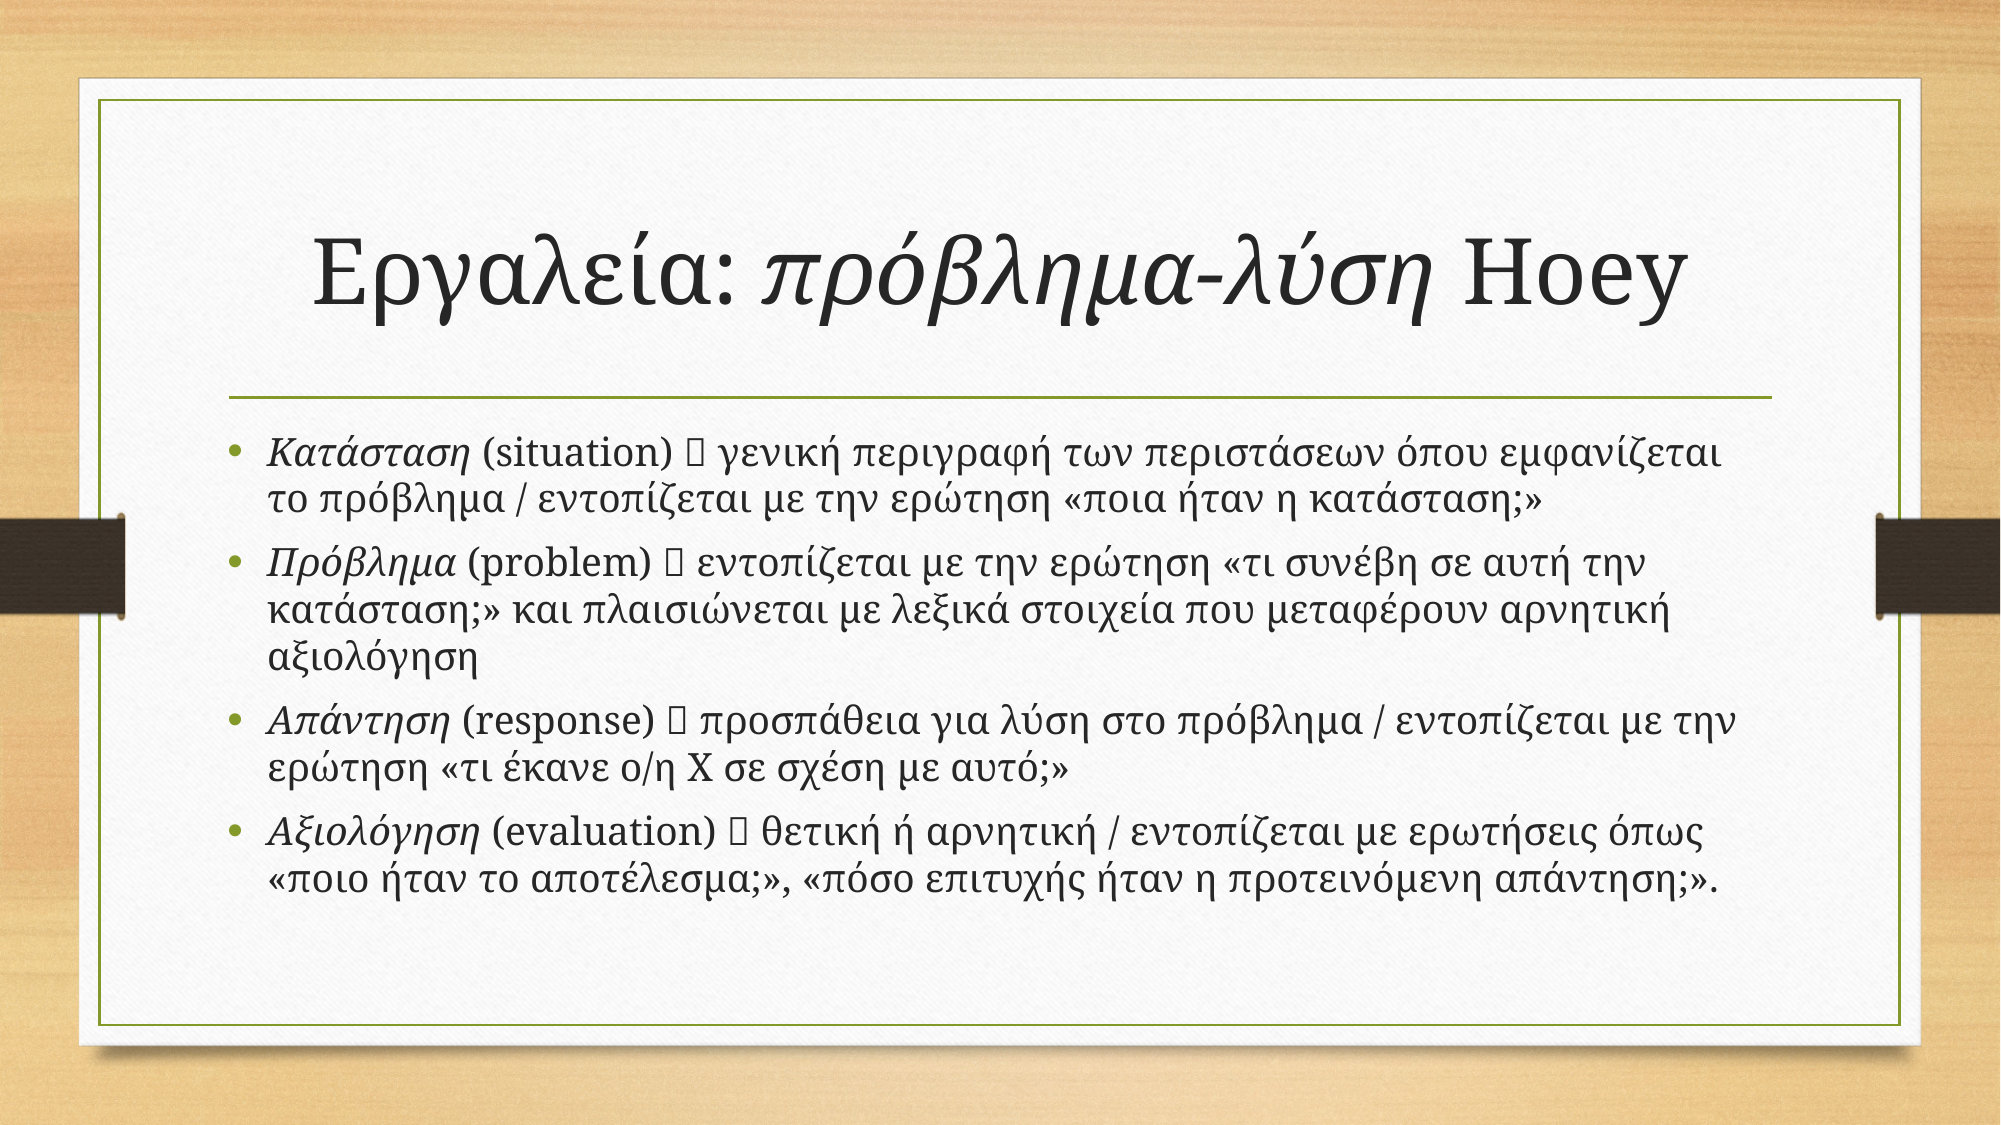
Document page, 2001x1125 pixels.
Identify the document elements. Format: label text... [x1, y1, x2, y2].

title Εργαλεία: πρόβλημα-λύση Hoey [212, 161, 1788, 375]
picture [0, 0, 2001, 1125]
list Κατάσταση (situation)  γενική περιγραφή των περιστάσεων όπου εμφανίζεται το πρόβλημα / εντοπίζεται με την ερώτηση «ποια ήταν η κατάσταση;» Πρόβλημα (problem)  εντοπίζεται με την ερώτηση «τι συνέβη σε αυτή την κατάσταση;» και πλαισιώνεται με λεξικά στοιχεία που μεταφέρουν αρνητική αξιολόγηση Απάντηση (response)  προσπάθεια για λύση στο πρόβλημα / εντοπίζεται με την ερώτηση «τι έκανε ο/η Χ σε σχέση με αυτό;» Αξιολόγηση (evaluation)  θετική ή αρνητική / εντοπίζεται με ερωτήσεις όπως «ποιο ήταν το αποτέλεσμα;», «πόσο επιτυχής ήταν η προτεινόμενη απάντηση;». [212, 419, 1788, 964]
